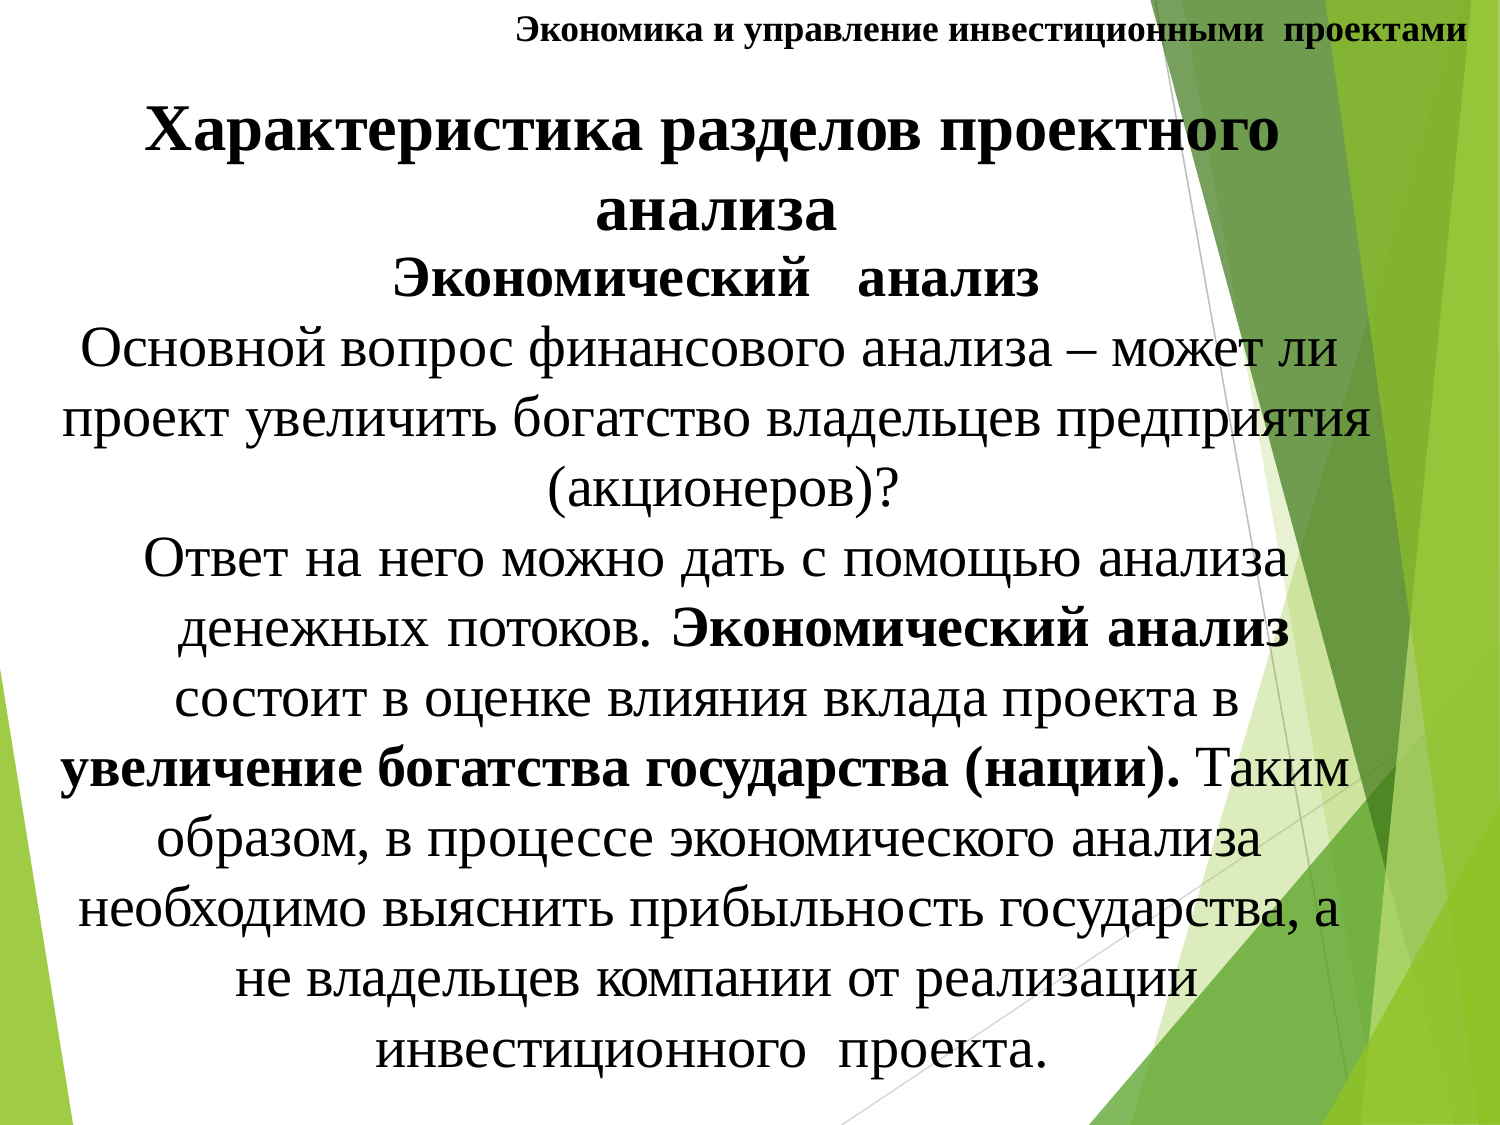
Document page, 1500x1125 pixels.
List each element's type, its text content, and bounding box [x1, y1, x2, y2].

title Характеристика разделов проектного анализа [77, 81, 1423, 272]
text_box Экономический анализ Основной вопрос финансового анализа – может ли проект увеличить богатство владельцев предприятия (акционеров)? Ответ на него можно дать с помощью анализа денежных потоков. Экономический анализ состоит в оценке влияния вклада проекта в увеличение богатства государства (нации). Таким образом, в процессе экономического анализа необходимо выяснить прибыльность государства, а не владельцев компании от реализации инвестиционного проекта. [54, 236, 1378, 1079]
text_box Экономика и управление инвестиционными проектами [512, 1, 1500, 49]
